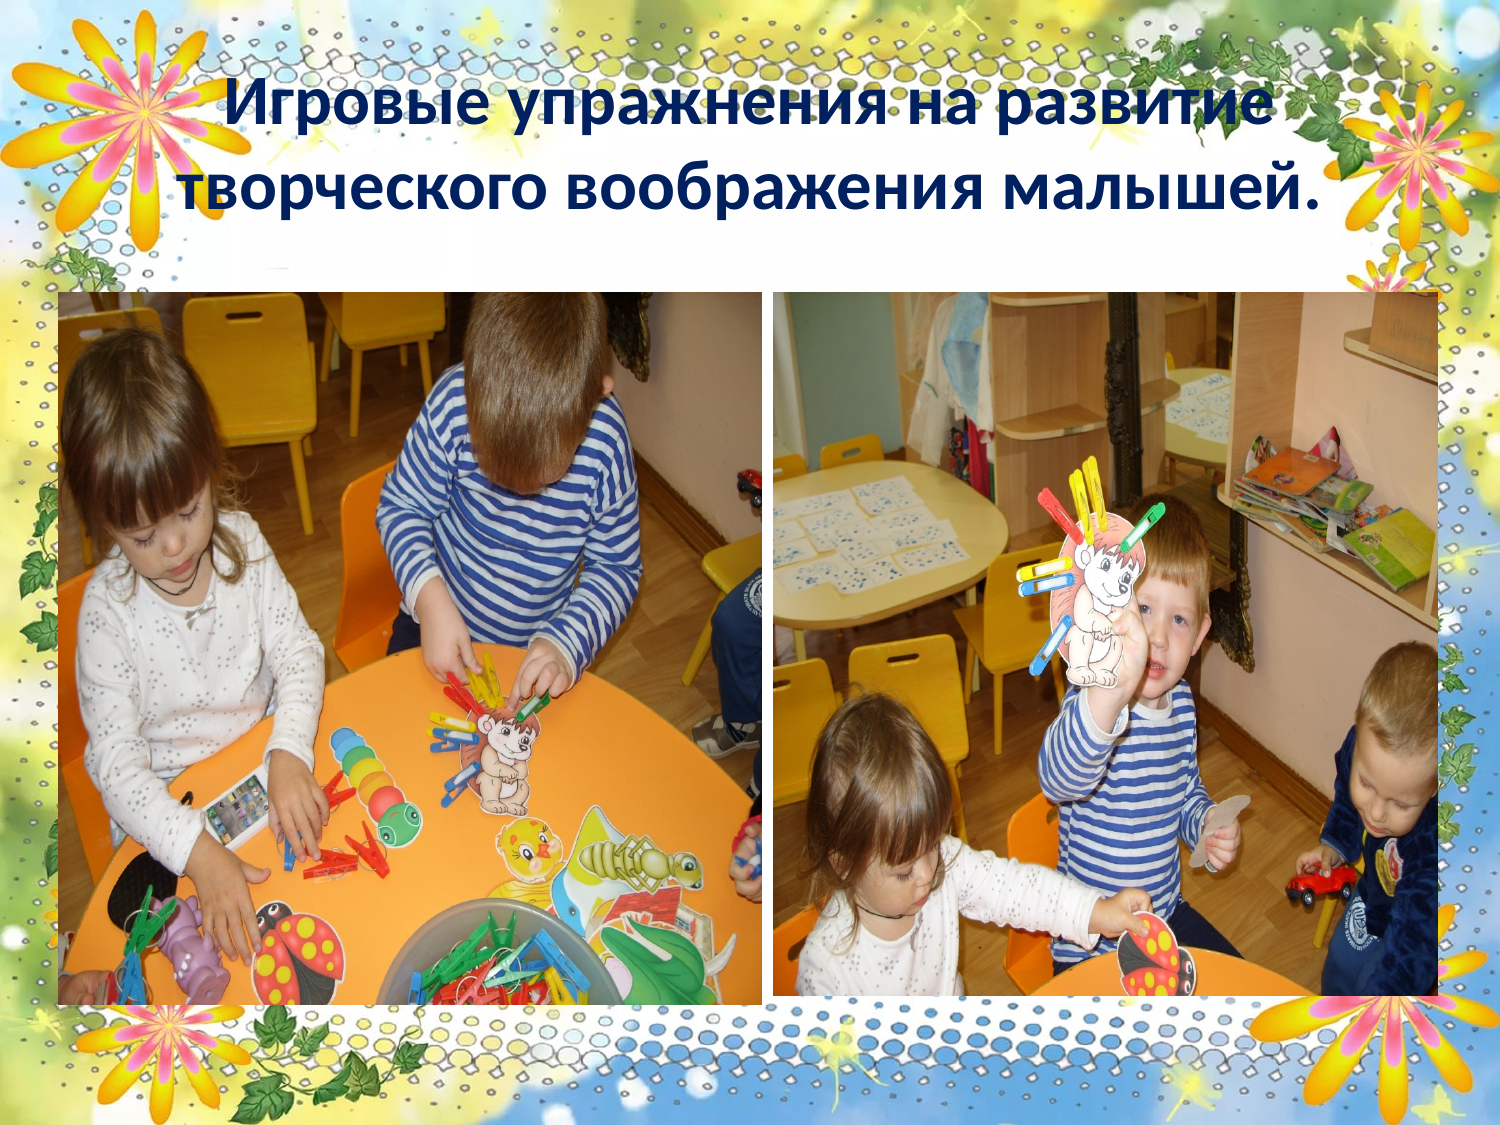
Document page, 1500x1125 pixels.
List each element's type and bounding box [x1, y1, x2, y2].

list [58, 292, 762, 1006]
picture [0, 0, 1500, 1125]
